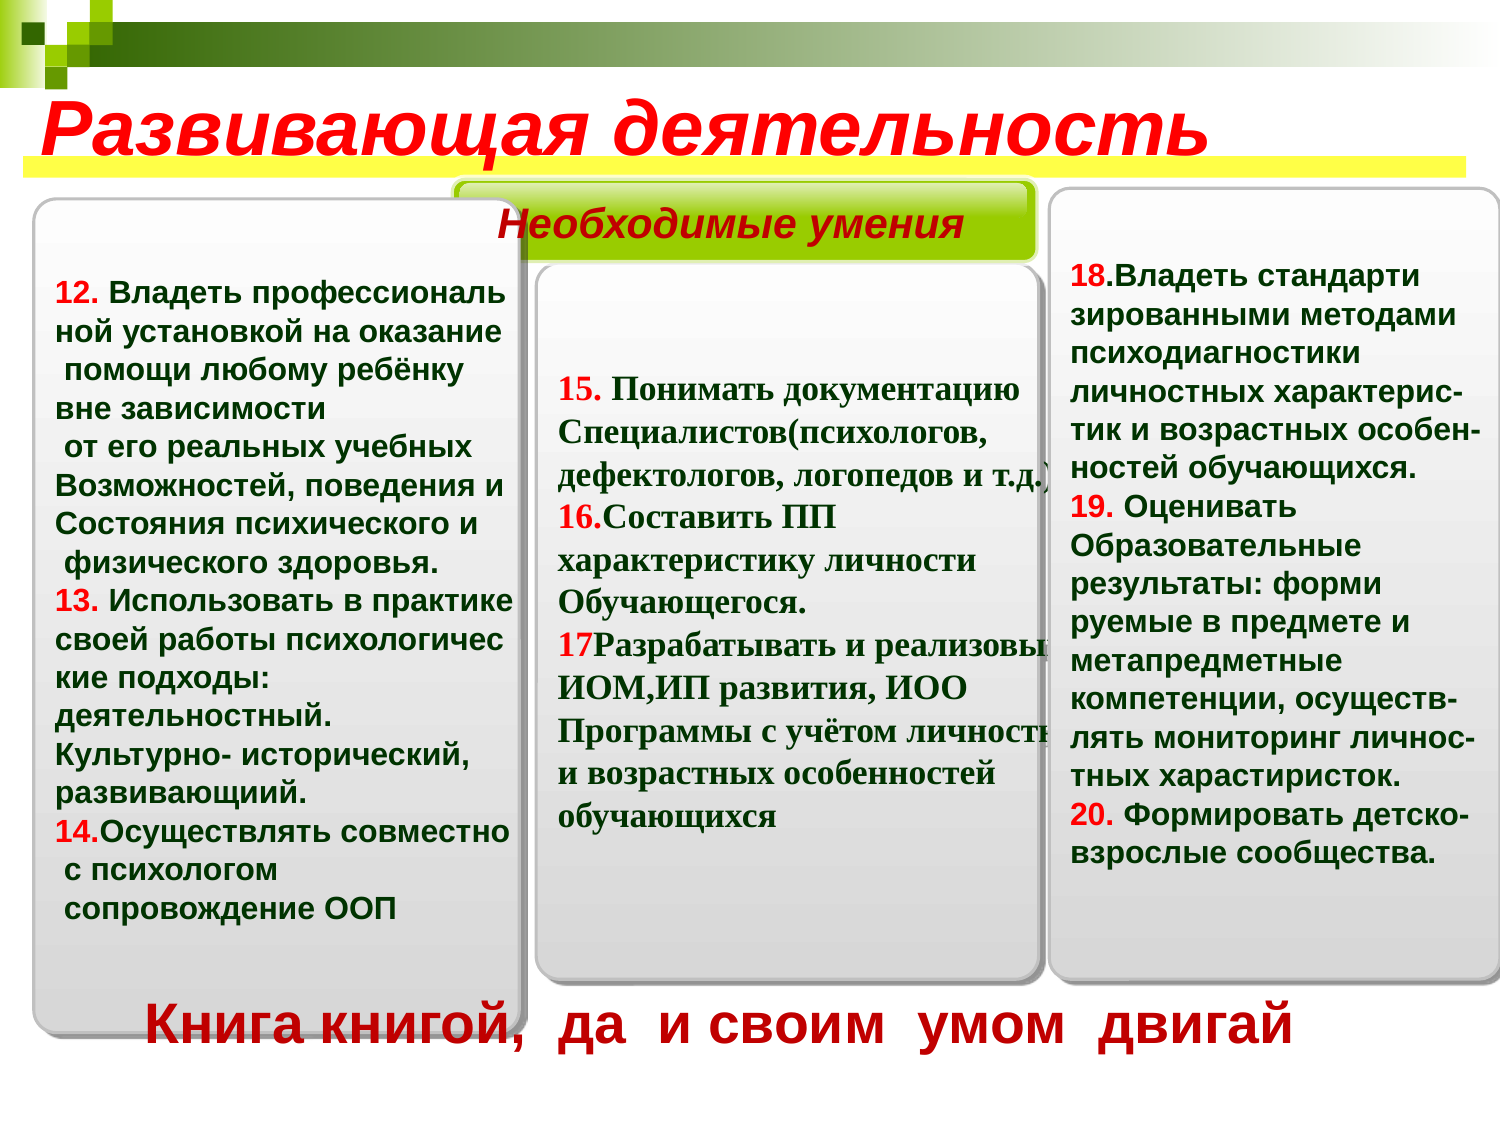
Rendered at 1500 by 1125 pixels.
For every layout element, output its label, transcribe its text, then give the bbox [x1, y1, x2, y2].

title Развивающая деятельность [23, 156, 1467, 178]
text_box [450, 177, 1039, 264]
text_box [574, 485, 986, 593]
text_box 12. Владеть профессиональ ной установкой на оказание помощи любому ребёнку вне зависимости от его реальных учебных Возможностей, поведения и Состояния психического и физического здоровья. 13. Использовать в практике своей работы психологичес кие подходы: деятельностный. Культурно- исторический, развивающиий. 14.Осуществлять совместно с психологом сопровождение ООП [33, 198, 520, 1033]
text_box 18.Владеть стандарти зированными методами психодиагностики личностных характерис- тик и возрастных особен- ностей обучающихся. 19. Оценивать Образовательные результаты: форми руемые в предмете и метапредметные компетенции, осуществ- лять мониторинг личнос- тных харастиристок. 20. Формировать детско- взрослые сообщества. [1049, 188, 1500, 979]
text_box Книга книгой, да и своим умом двигай [129, 979, 1500, 1063]
text_box 15. Понимать документацию Специалистов(психологов, дефектологов, логопедов и т.д.) 16.Составить ПП характеристику личности Обучающегося. 17Разрабатывать и реализовывать ИОМ,ИП развития, ИОО Программы с учётом личностным и возрастных особенностей обучающихся [536, 272, 1039, 979]
text_box [76, 488, 537, 581]
